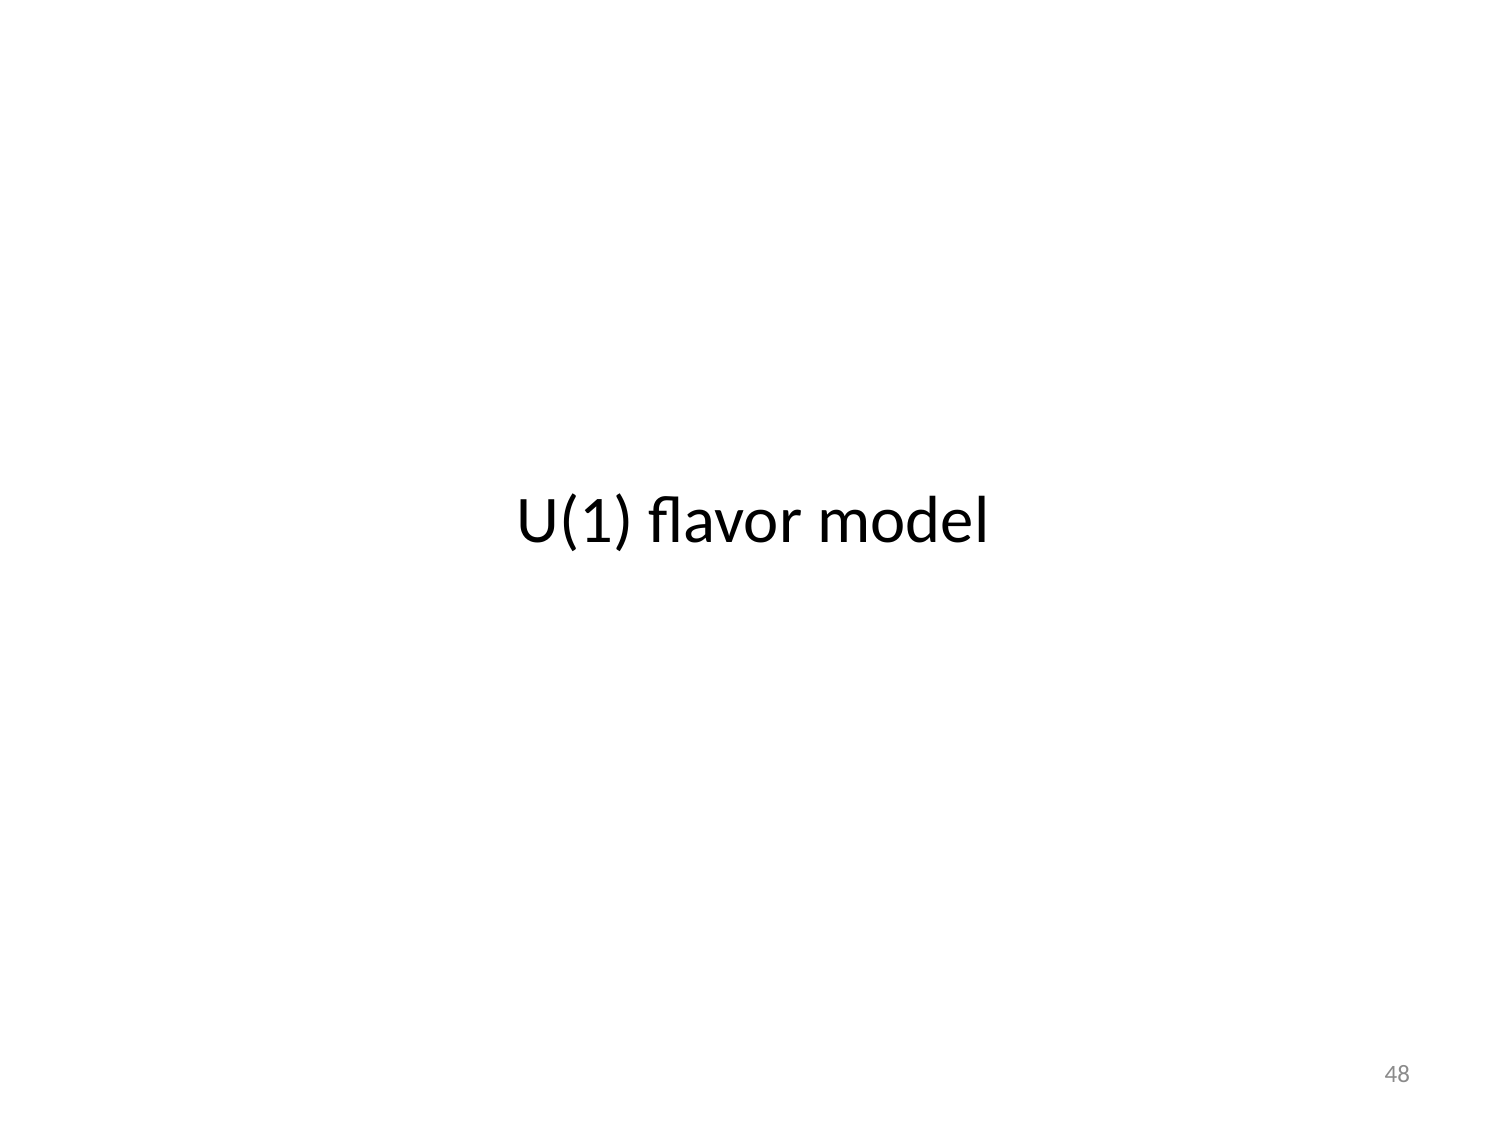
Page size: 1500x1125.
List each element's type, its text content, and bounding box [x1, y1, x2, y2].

text_box U(1) flavor model [501, 467, 1128, 563]
slide_number 48 [1074, 1042, 1425, 1103]
